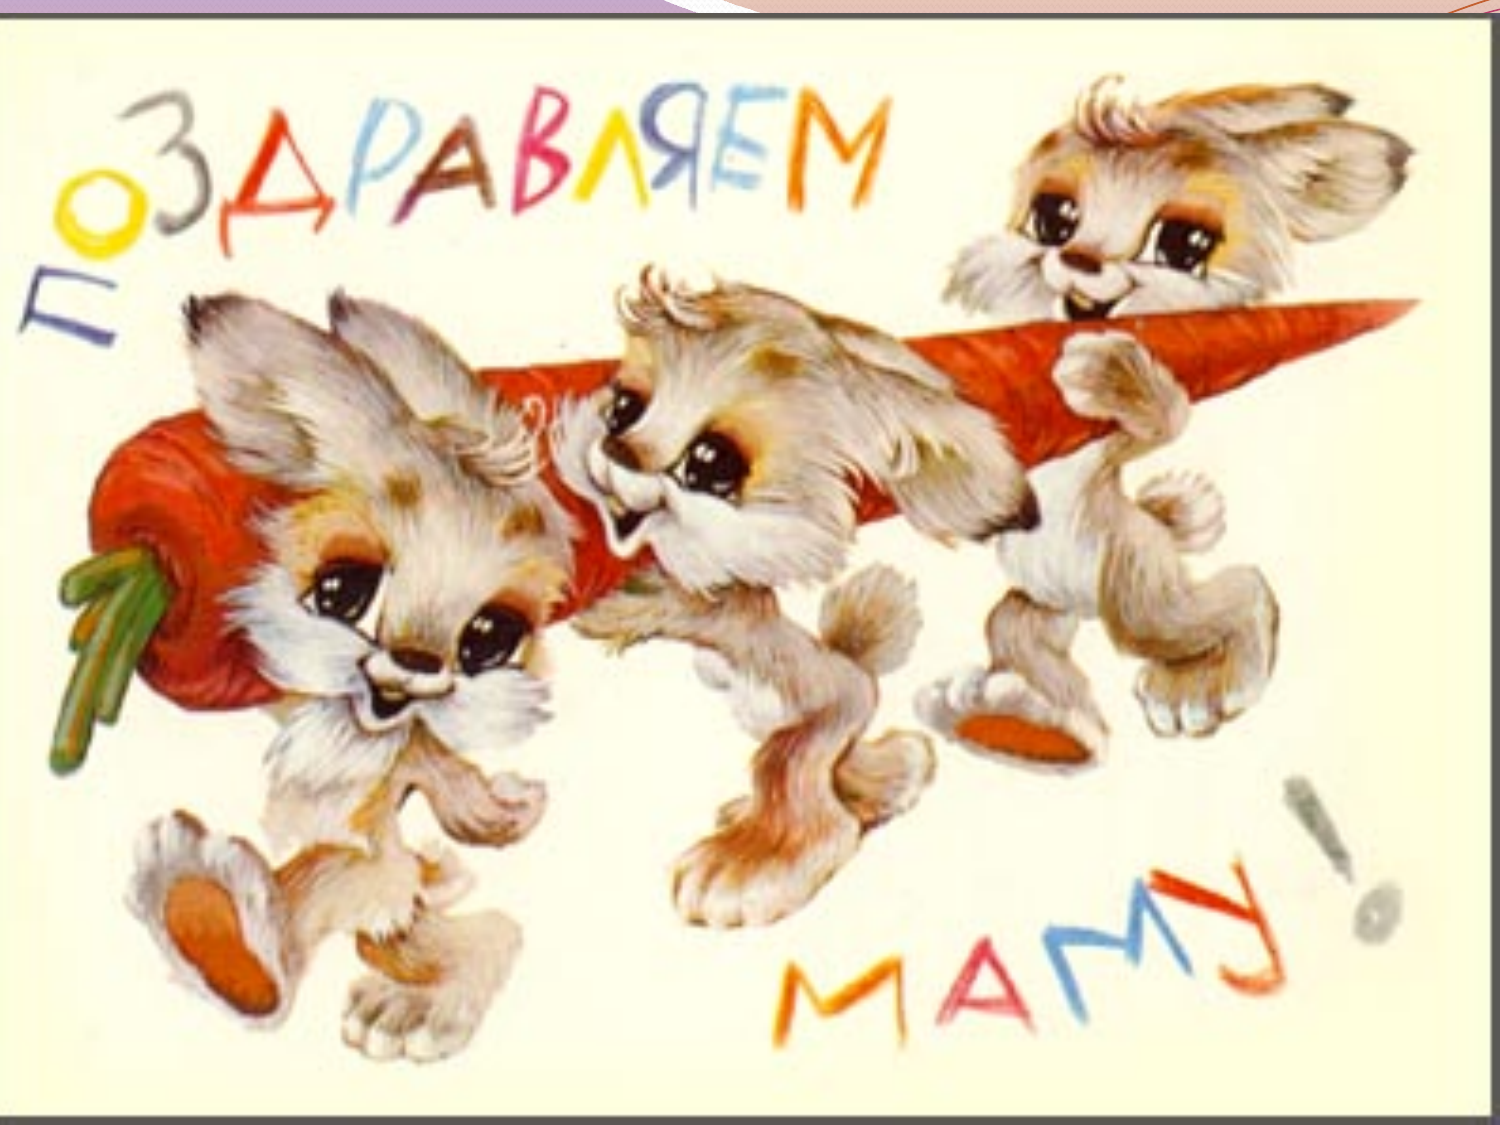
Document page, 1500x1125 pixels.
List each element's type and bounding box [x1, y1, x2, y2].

list [0, 13, 1500, 1125]
